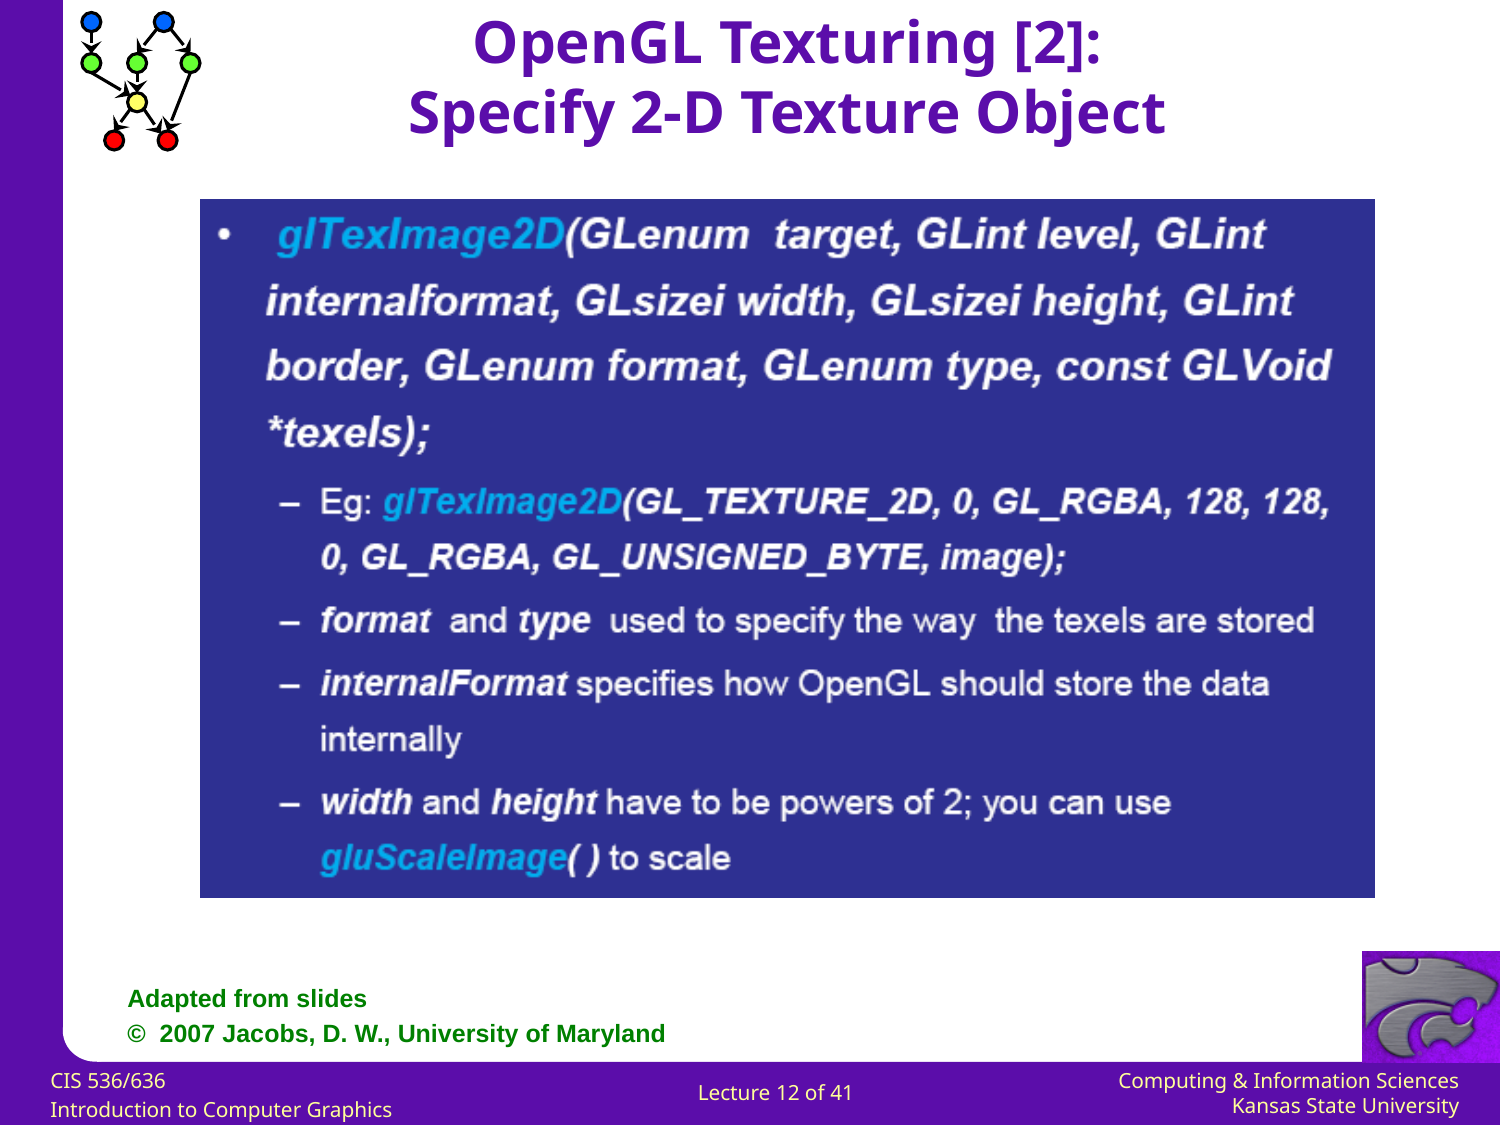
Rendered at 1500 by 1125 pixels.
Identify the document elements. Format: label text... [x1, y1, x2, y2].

picture [1362, 951, 1500, 1063]
text_box Adapted from slides © 2007 Jacobs, D. W., University of Maryland [112, 975, 1019, 1055]
text_box OpenGL Texturing [2]: Specify 2-D Texture Object [187, 12, 1388, 138]
picture [199, 199, 1376, 898]
